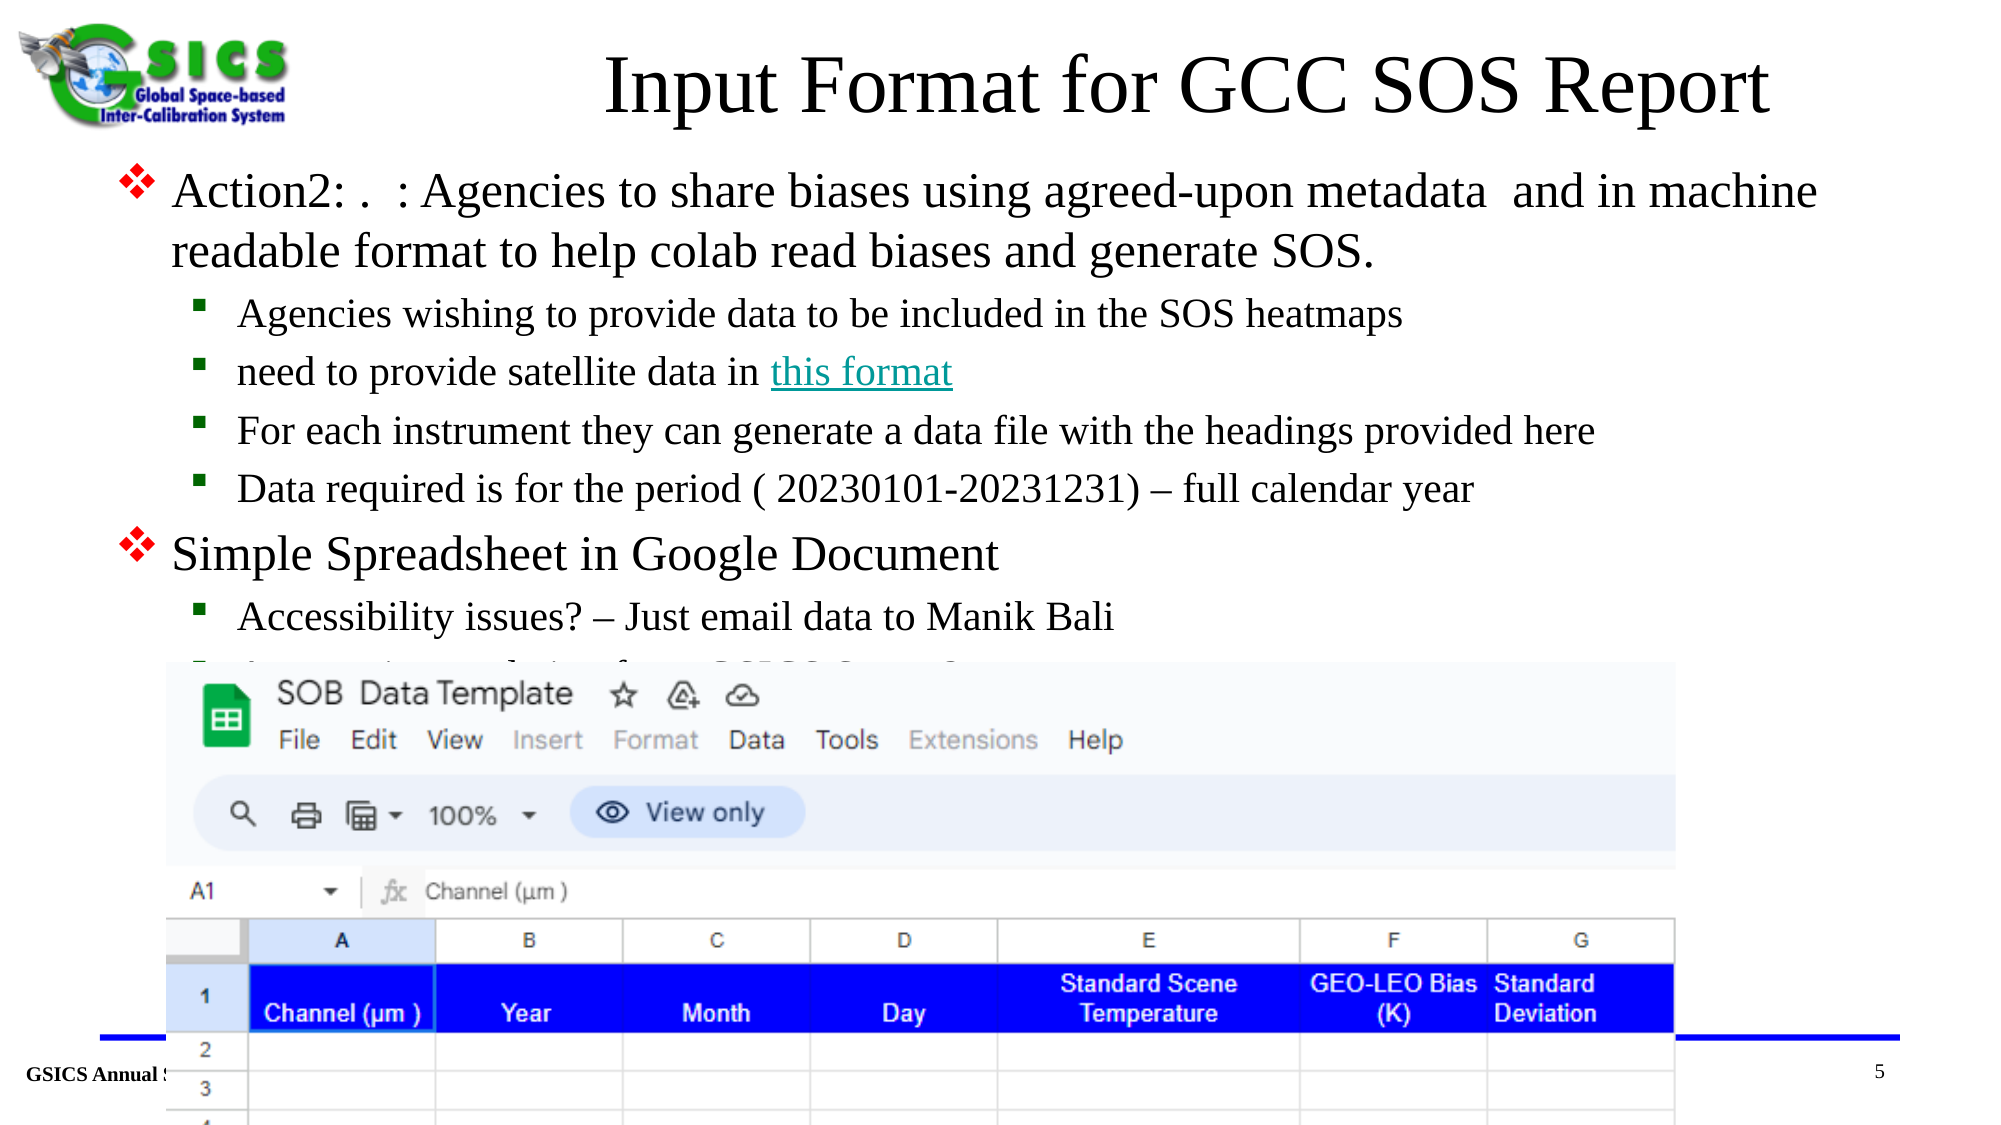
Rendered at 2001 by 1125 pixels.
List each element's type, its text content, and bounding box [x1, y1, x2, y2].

slide_number 5 [1682, 1049, 1901, 1089]
title Input Format for GCC SOS Report [549, 21, 1825, 132]
picture [165, 661, 1676, 1125]
list Action2: . : Agencies to share biases using agreed-upon metadata and in machine readable format to help colab read biases and generate SOS. Agencies wishing to provide data to be included in the SOS heatmaps need to provide satellite data in this format For each instrument they can generate a data file with the headings provided here Data required is for the period ( 20230101-20231231) – full calendar year Simple Spreadsheet in Google Document Accessibility issues? – Just email data to Manik Bali Automatic population from GSICS Server? [99, 149, 1901, 464]
picture [11, 16, 293, 131]
